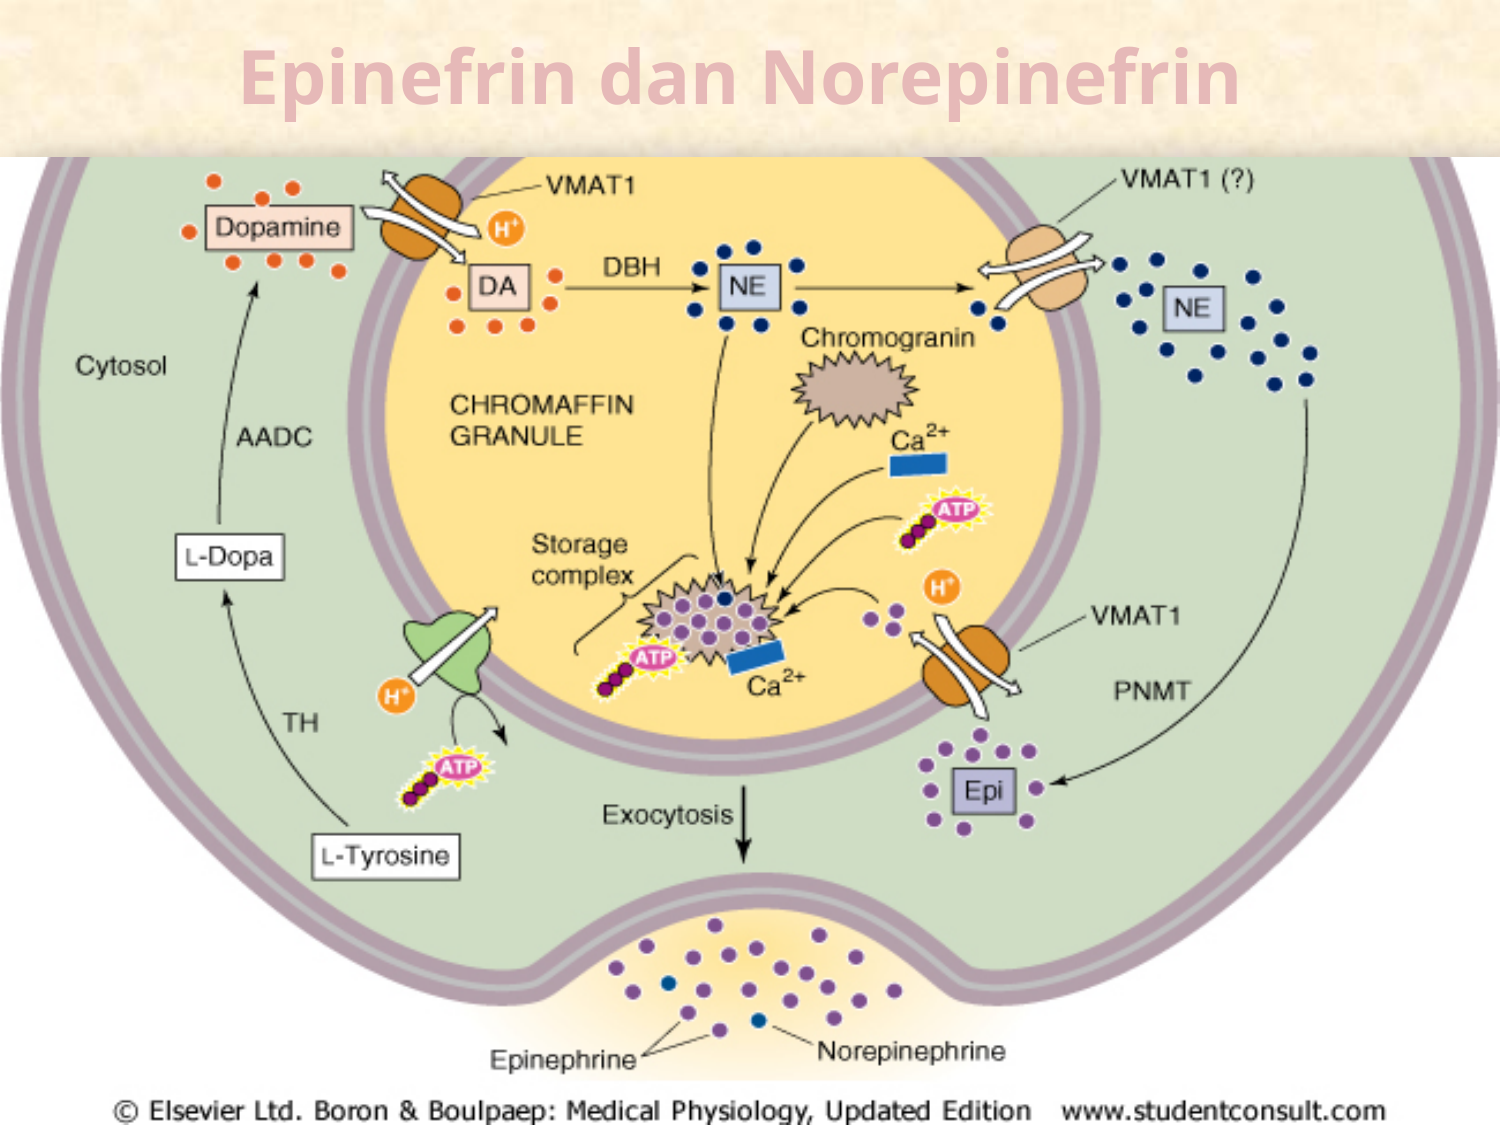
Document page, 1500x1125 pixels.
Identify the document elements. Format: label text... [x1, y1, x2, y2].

title Epinefrin dan Norepinefrin [0, 0, 1500, 149]
picture [0, 149, 1500, 1125]
